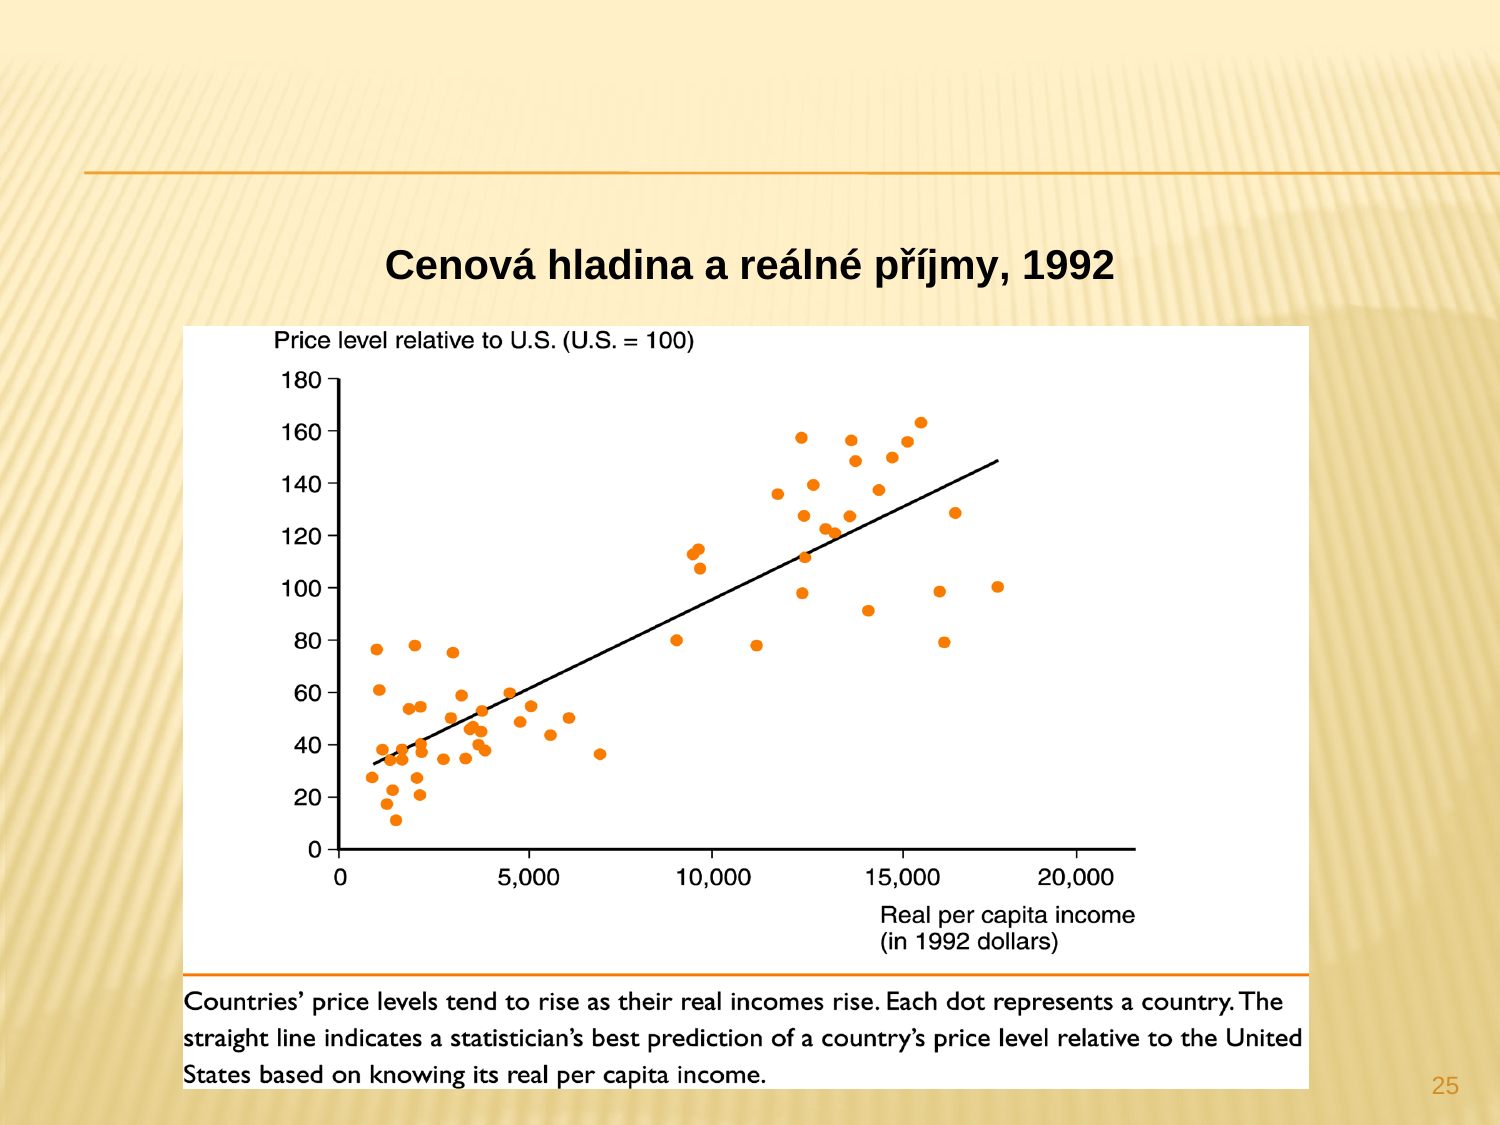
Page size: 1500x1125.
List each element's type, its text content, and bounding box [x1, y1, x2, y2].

picture [182, 325, 1309, 1090]
slide_number 25 [1350, 1061, 1475, 1103]
text_box Cenová hladina a reálné příjmy, 1992 [0, 231, 1500, 296]
